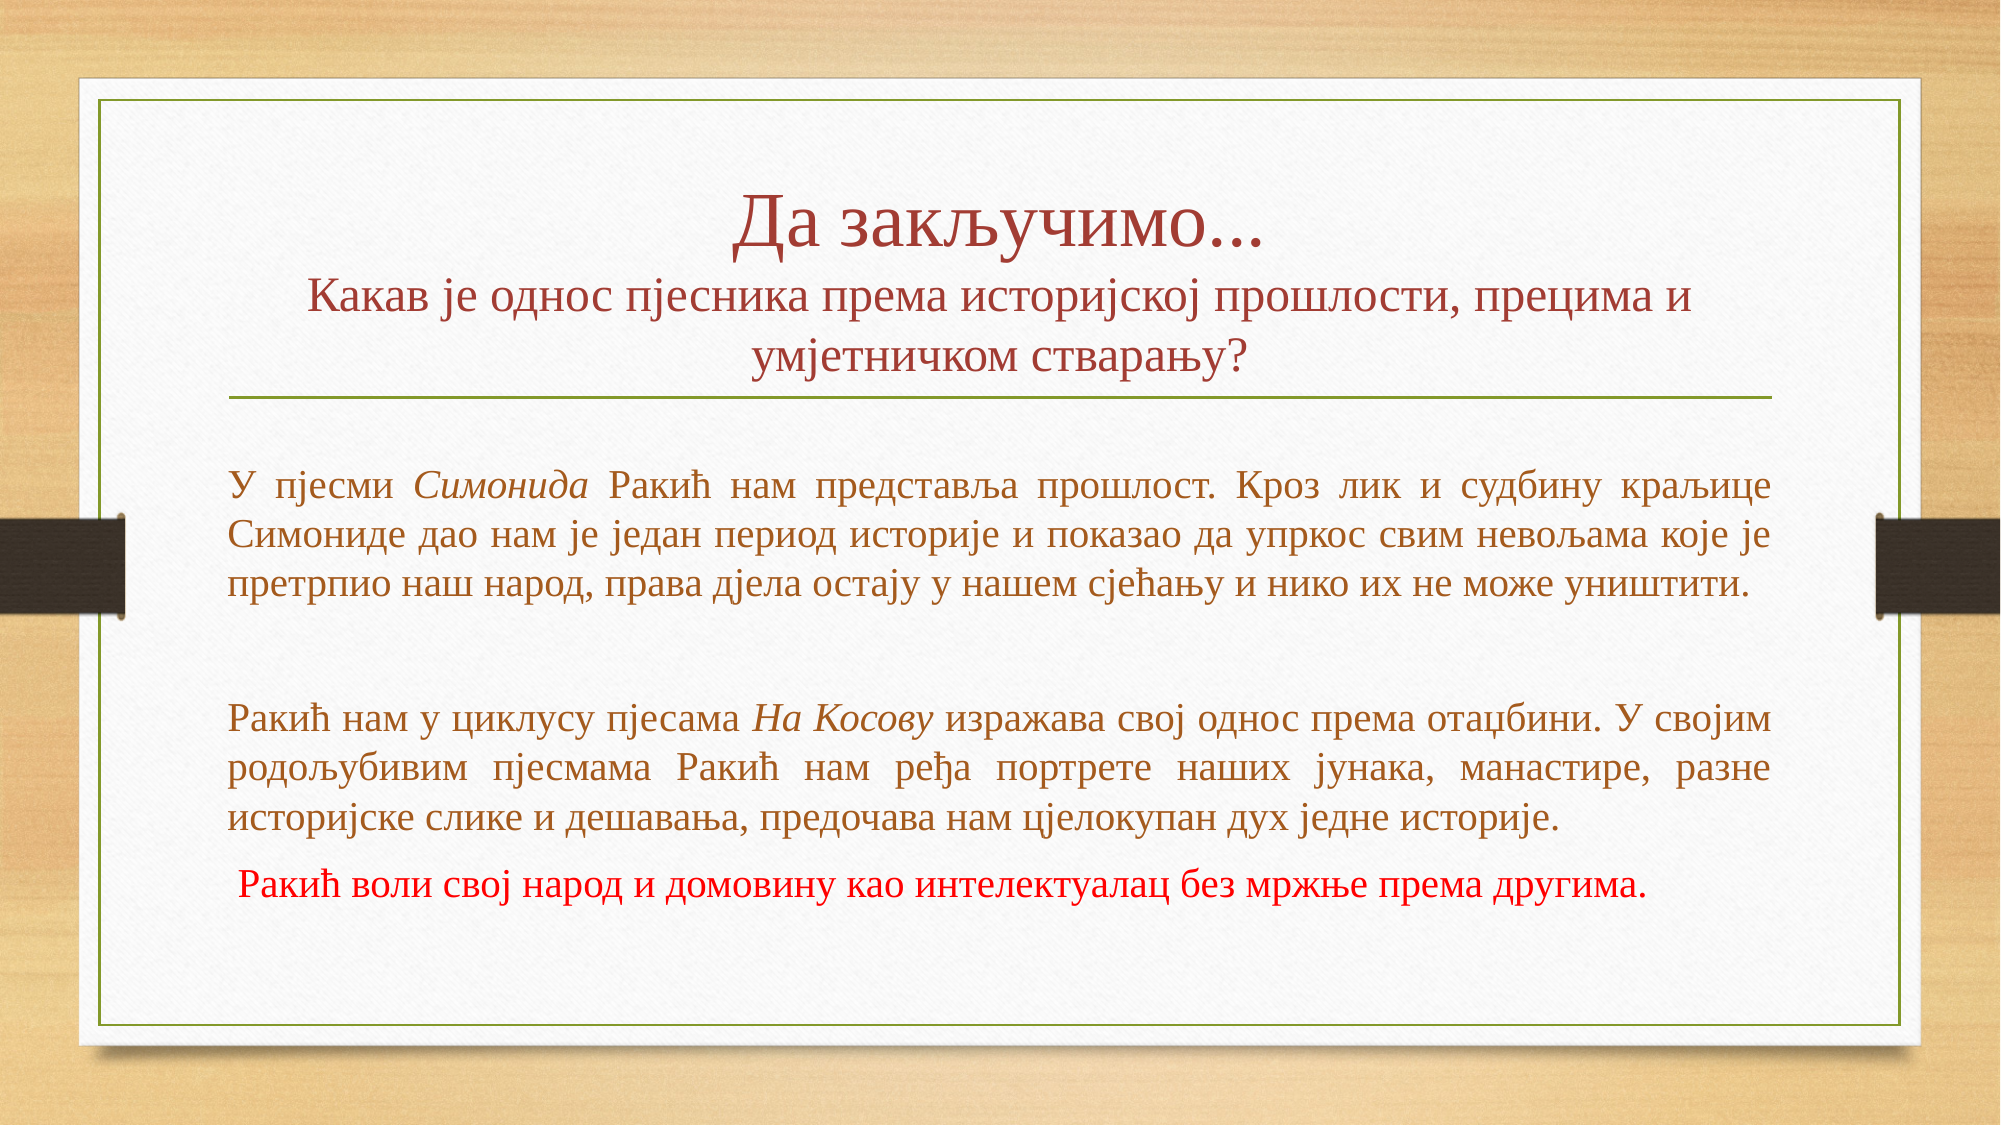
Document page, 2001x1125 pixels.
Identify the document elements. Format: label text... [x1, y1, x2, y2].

picture [0, 0, 2001, 1125]
list У пјесми Симонида Ракић нам представља прошлост. Кроз лик и судбину краљице Симониде дао нам је један период историје и показао да упркос свим невољама које је претрпио наш народ, права дјела остају у нашем сјећању и нико их не може уништити. Ракић нам у циклусу пјесама На Косову изражава свој однос према отаџбини. У својим родољубивим пјесмама Ракић нам ређа портрете наших јунака, манастире, разне историјске слике и дешавања, предочава нам цјелокупан дух једне историје. Ракић воли свој народ и домовину као интелектуалац без мржње према другима. [212, 450, 1788, 964]
title Да закључимо... Какав је однос пјесника према историјској прошлости, прецима и умјетничком стварању? [212, 161, 1788, 389]
